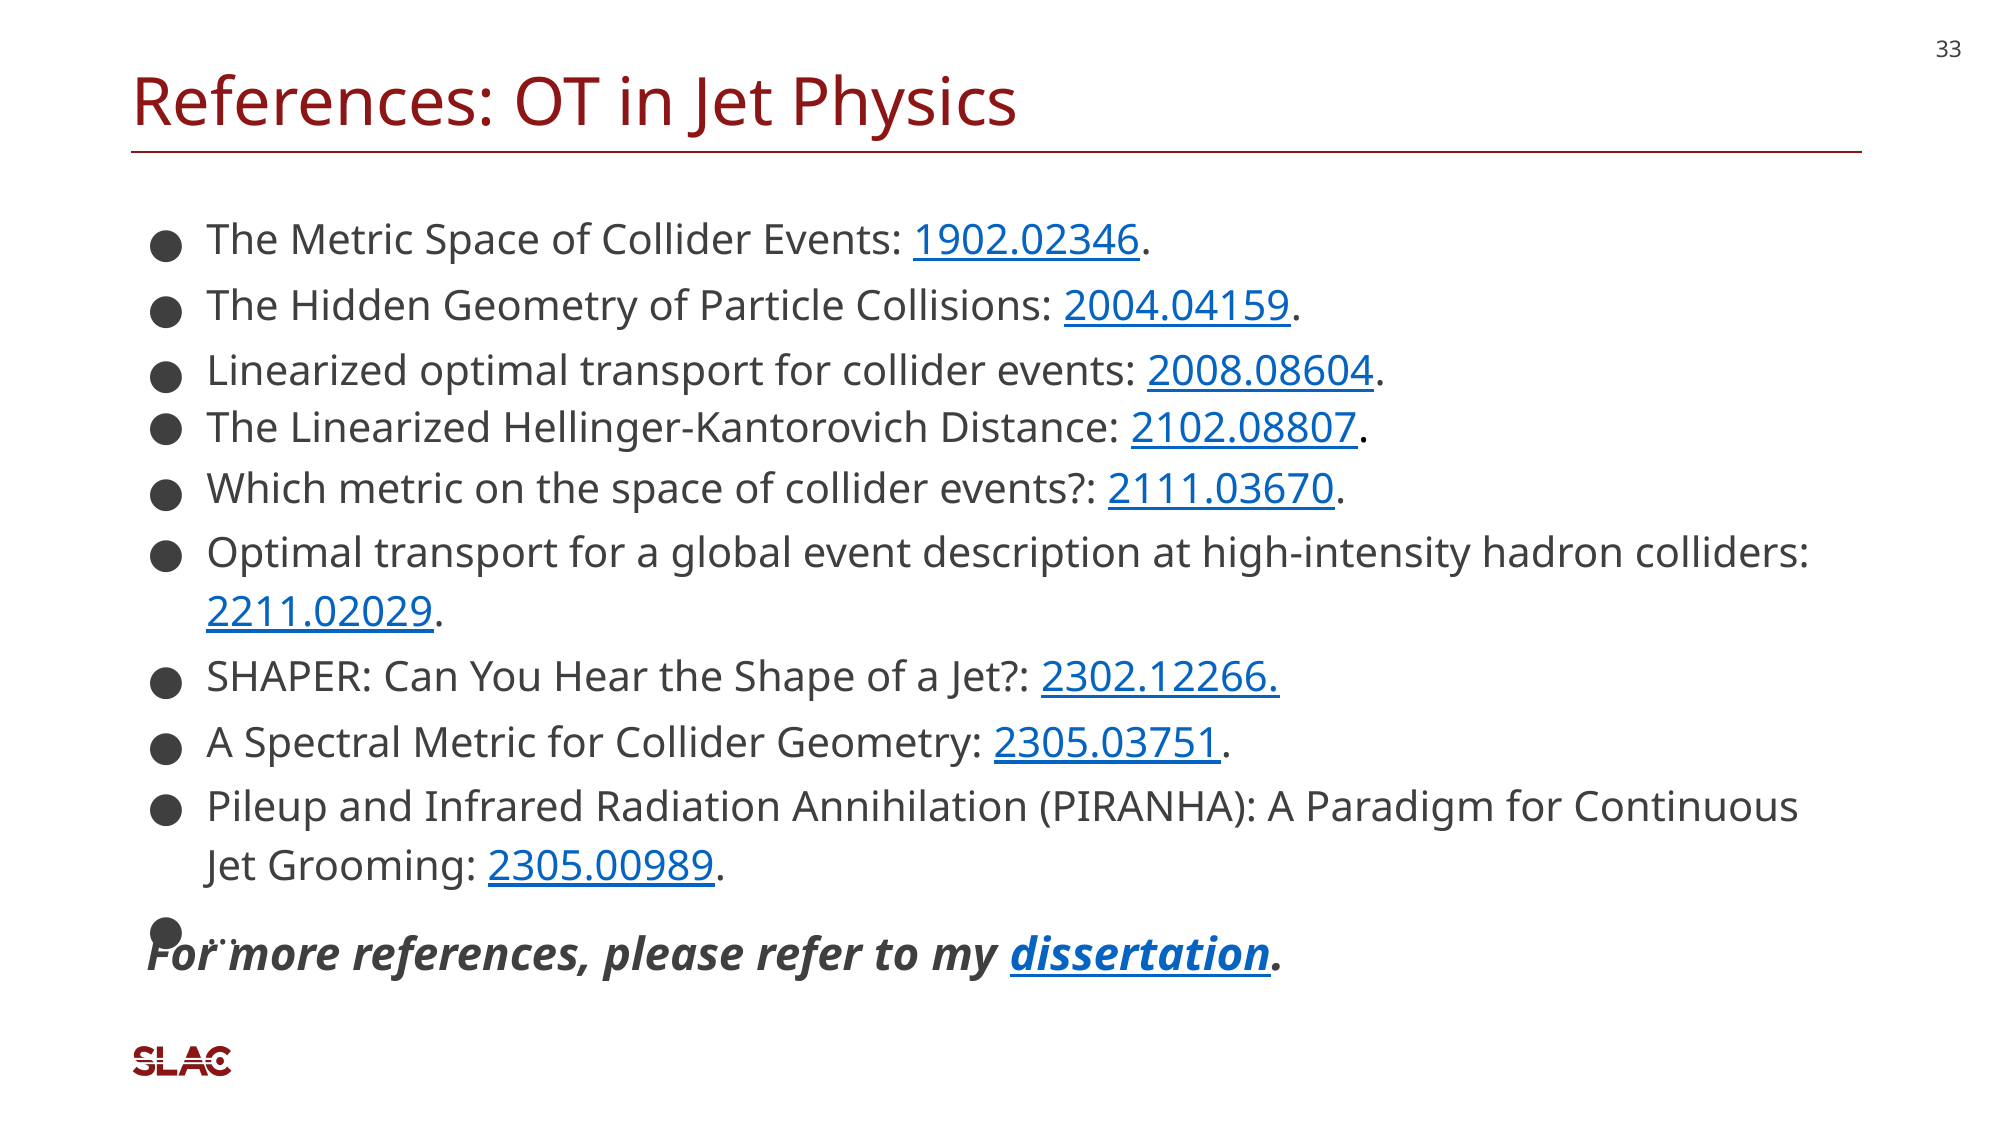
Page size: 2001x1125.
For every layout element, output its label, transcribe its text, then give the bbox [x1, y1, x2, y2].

list The Metric Space of Collider Events: 1902.02346. The Hidden Geometry of Particle Collisions: 2004.04159. Linearized optimal transport for collider events: 2008.08604. The Linearized Hellinger-Kantorovich Distance: 2102.08807. Which metric on the space of collider events?: 2111.03670. Optimal transport for a global event description at high-intensity hadron colliders: 2211.02029. SHAPER: Can You Hear the Shape of a Jet?: 2302.12266. A Spectral Metric for Collider Geometry: 2305.03751. Pileup and Infrared Radiation Annihilation (PIRANHA): A Paradigm for Continuous Jet Grooming: 2305.00989. … [131, 197, 1863, 928]
text_box For more references, please refer to my dissertation. [131, 909, 1396, 984]
picture [129, 1043, 235, 1079]
title References: OT in Jet Physics [131, 43, 1863, 148]
slide_number 33 [1512, 20, 1963, 80]
